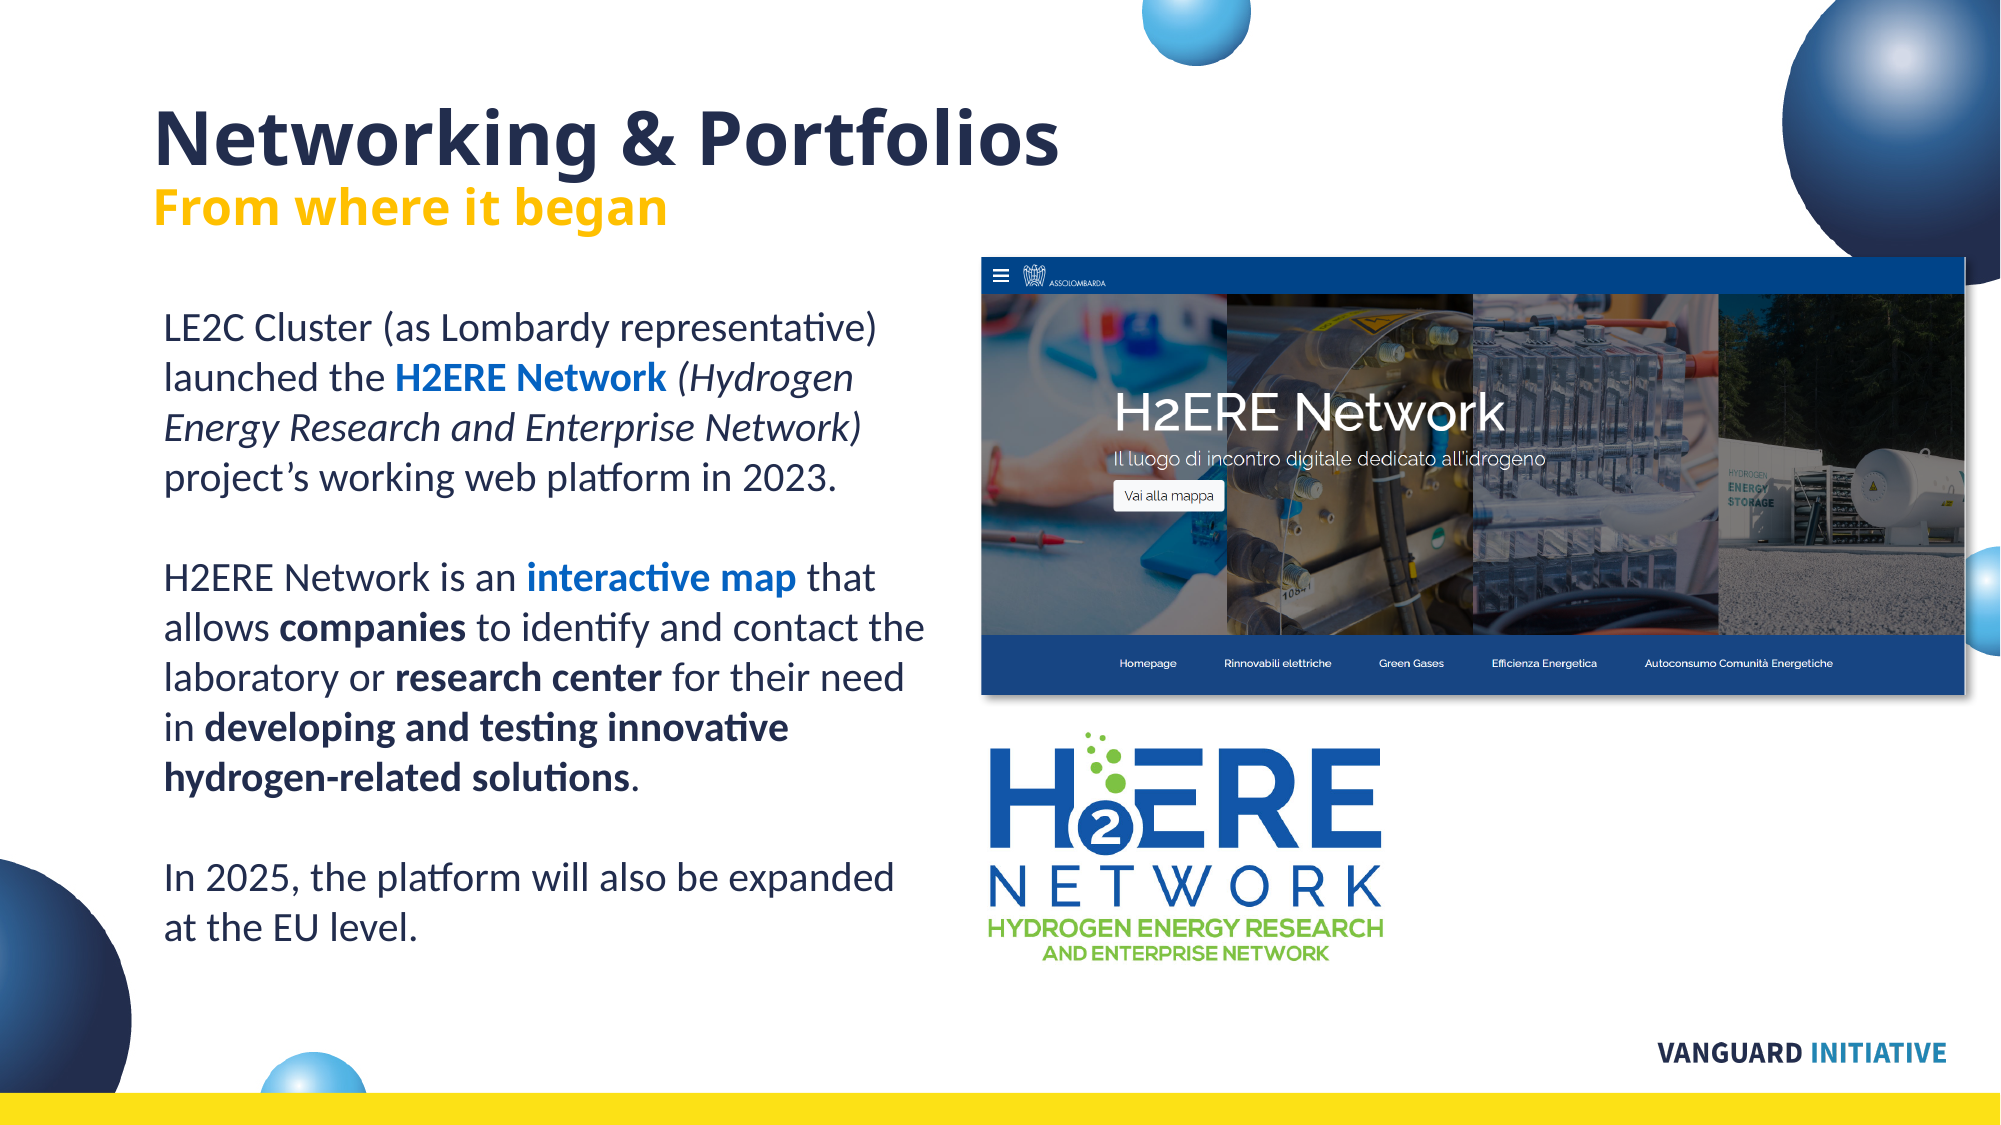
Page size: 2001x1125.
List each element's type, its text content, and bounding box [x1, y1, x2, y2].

picture [0, 0, 2001, 1125]
text_box LE2C Cluster (as Lombardy representative) launched the H2ERE Network (Hydrogen Energy Research and Enterprise Network) project’s working web platform in 2023. H2ERE Network is an interactive map that allows companies to identify and contact the laboratory or research center for their need in developing and testing innovative hydrogen-related solutions. In 2025, the platform will also be expanded at the EU level. [148, 291, 942, 958]
title Networking & Portfolios From where it began [137, 59, 1863, 278]
